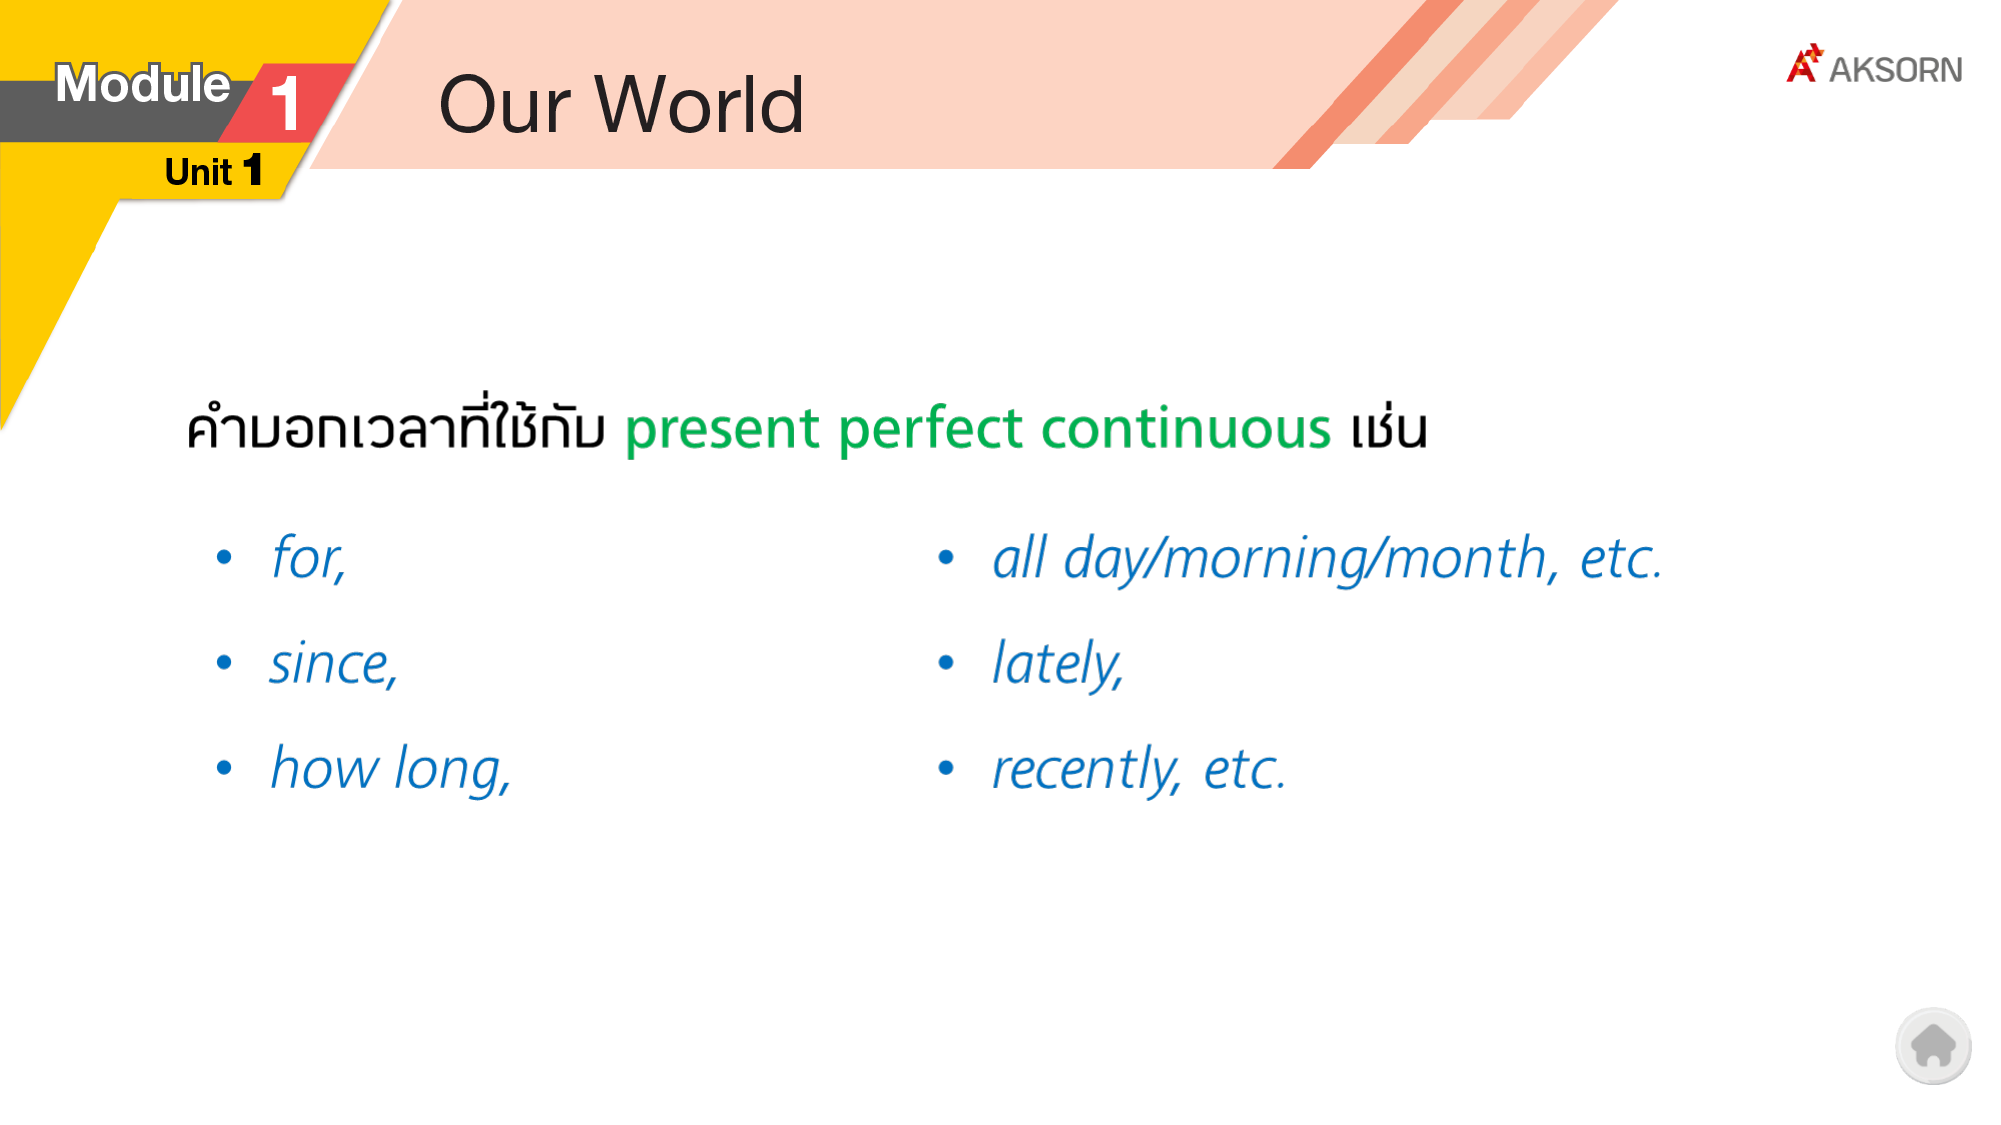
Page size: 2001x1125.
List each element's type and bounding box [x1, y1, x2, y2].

picture [0, 0, 2000, 838]
picture [1895, 1007, 1972, 1085]
